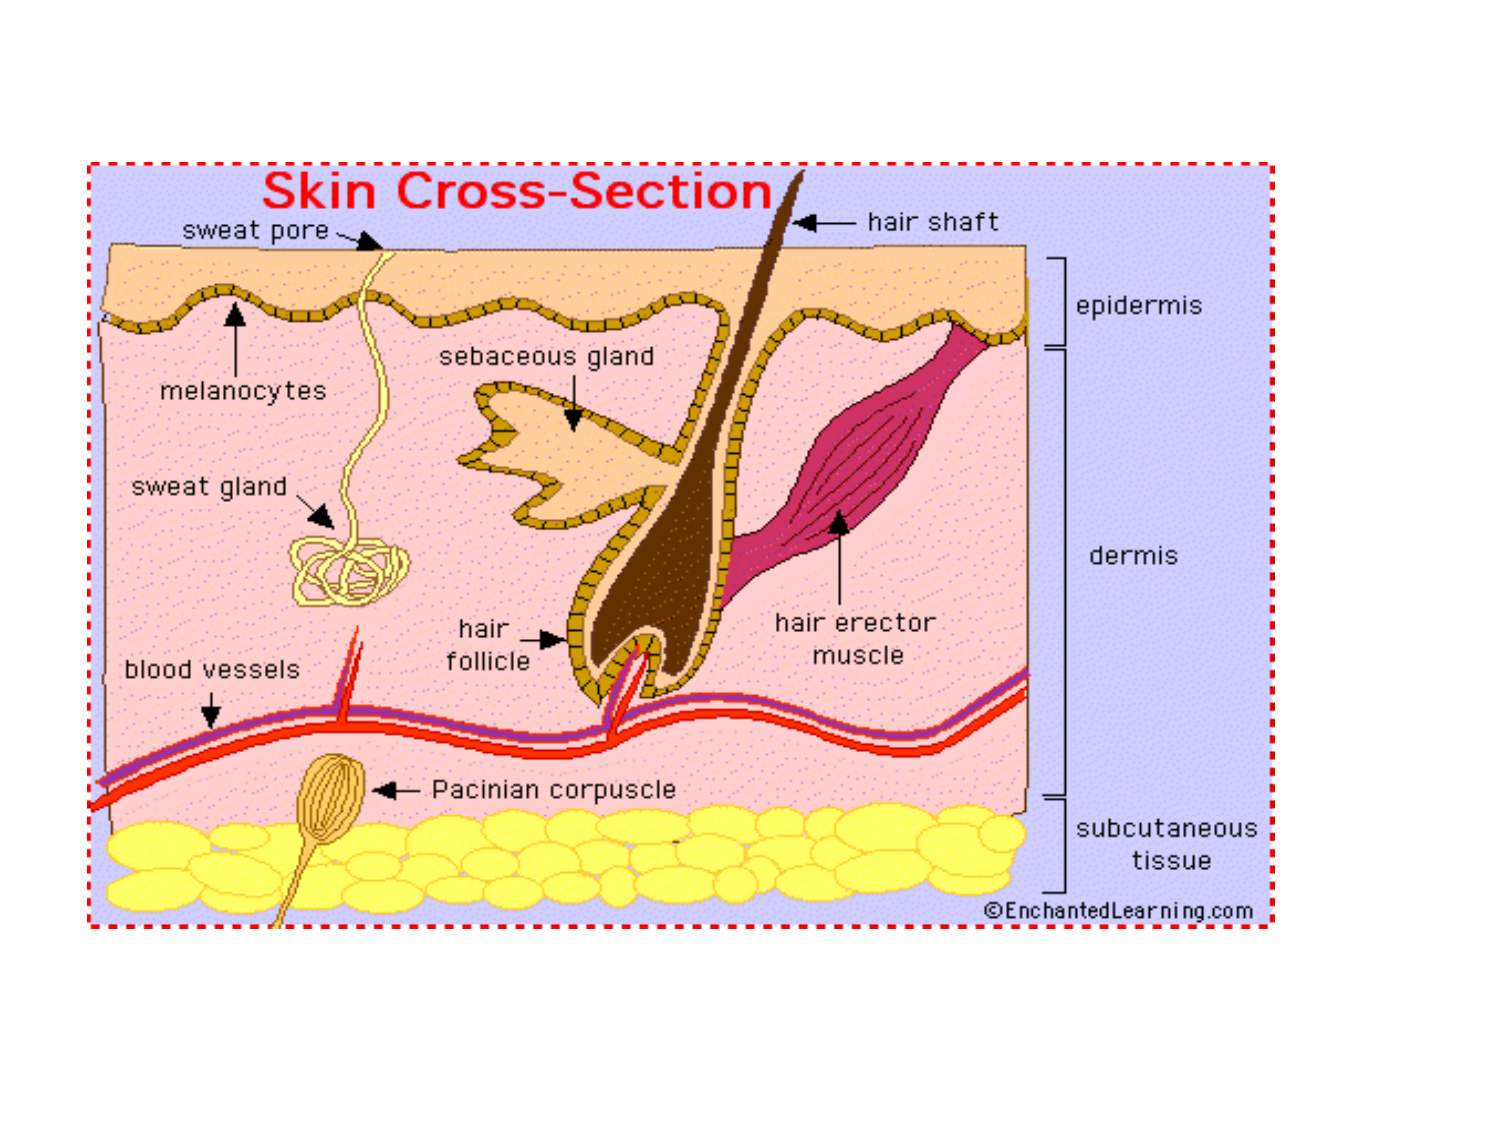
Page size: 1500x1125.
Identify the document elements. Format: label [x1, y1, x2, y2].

list [87, 162, 1276, 929]
